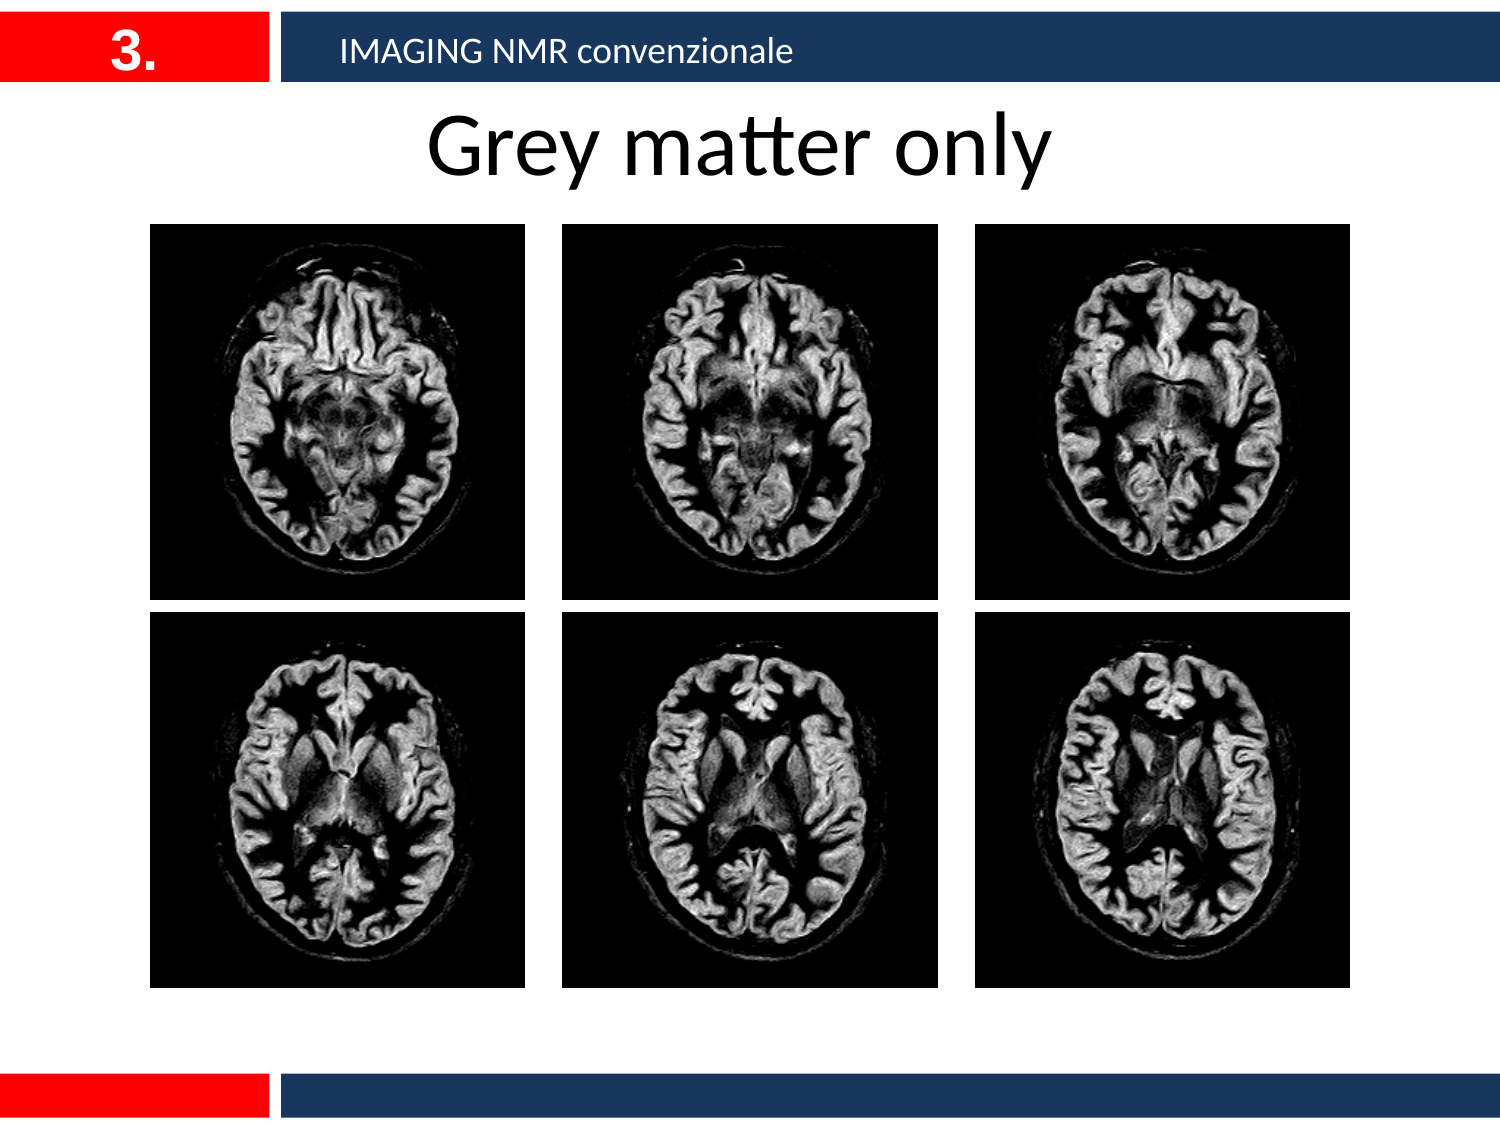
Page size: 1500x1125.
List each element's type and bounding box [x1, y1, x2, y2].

text_box [0, 10, 272, 84]
text_box [279, 10, 1500, 84]
text_box [279, 1072, 1500, 1120]
picture [149, 612, 526, 988]
picture [562, 224, 938, 601]
picture [149, 224, 526, 601]
picture [974, 224, 1351, 601]
picture [974, 612, 1351, 988]
picture [562, 612, 938, 988]
text_box [0, 1072, 272, 1120]
title [75, 45, 1425, 233]
